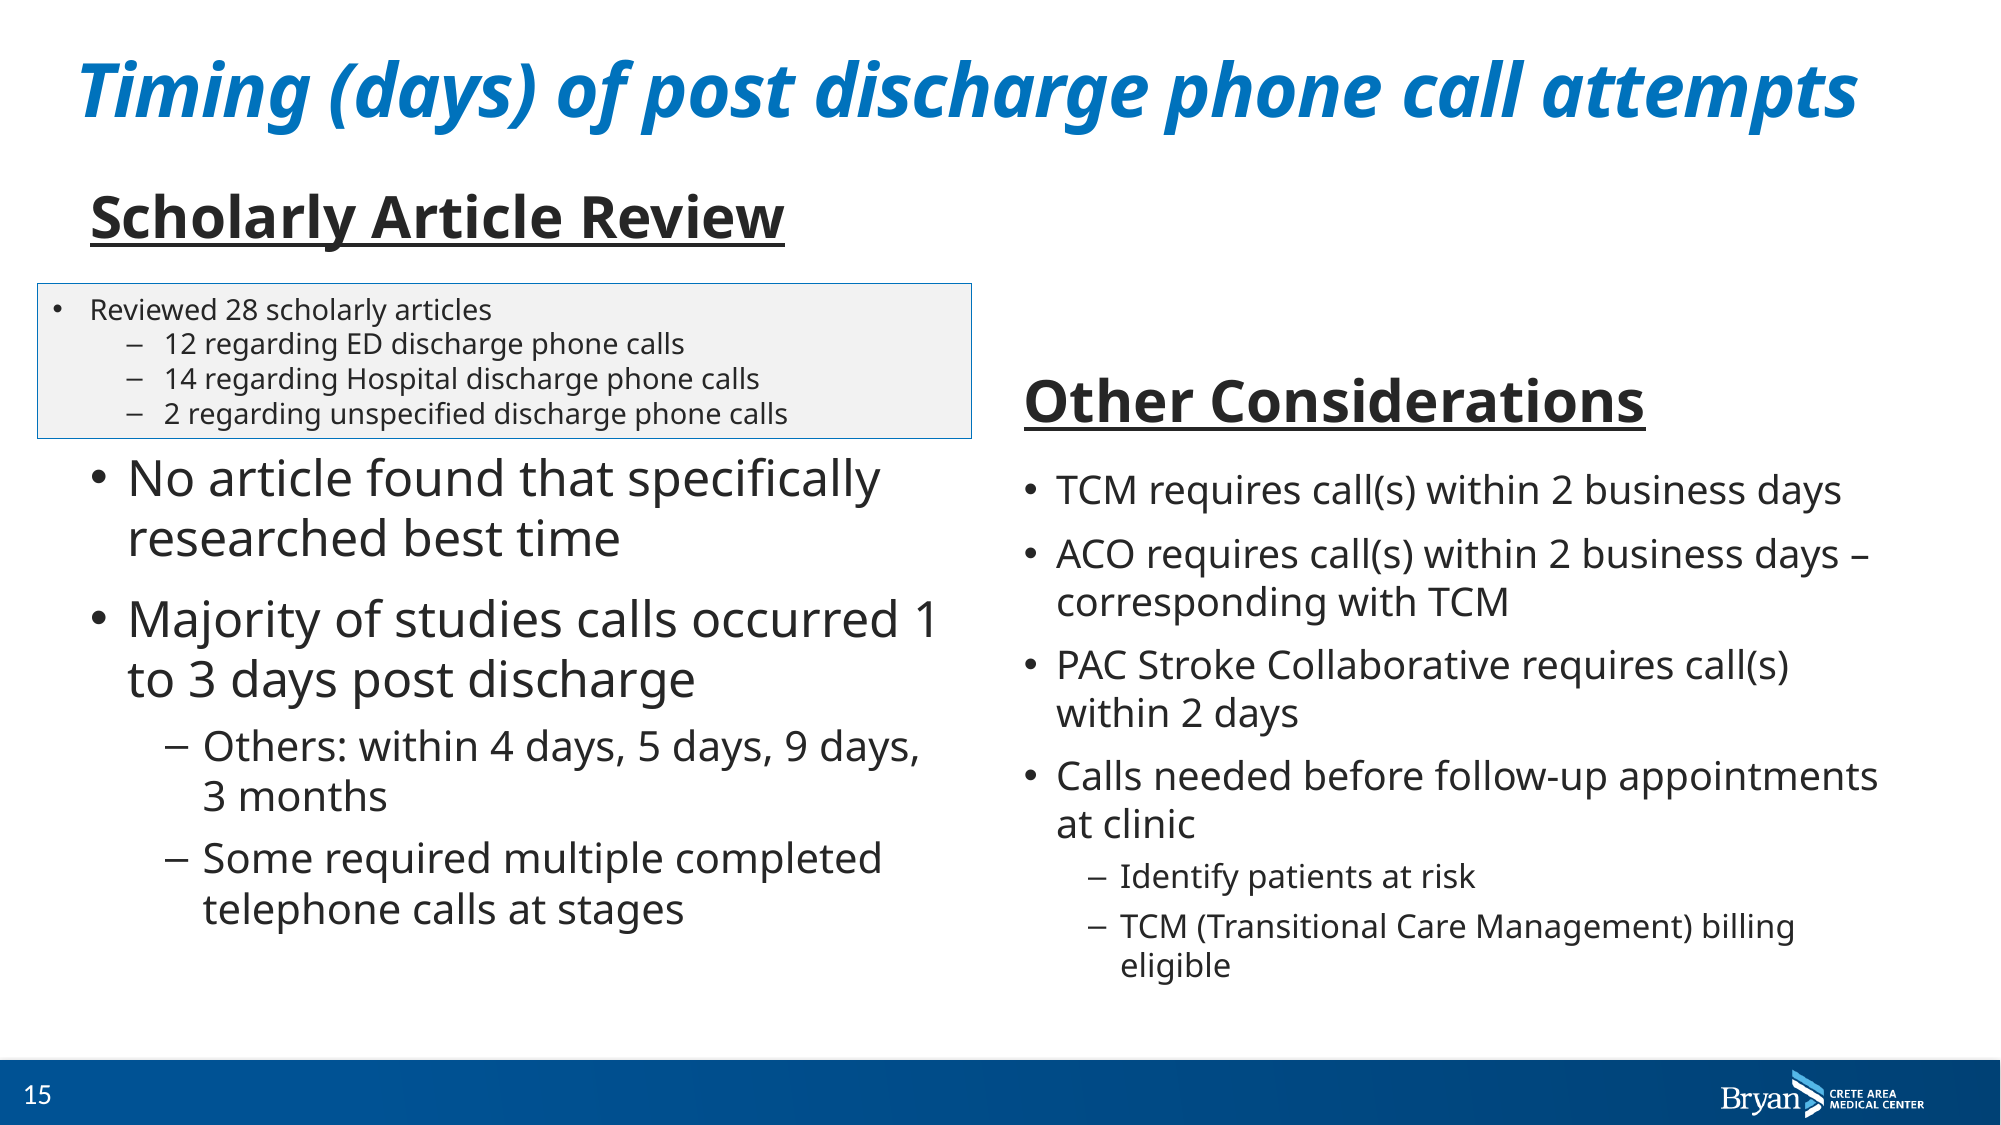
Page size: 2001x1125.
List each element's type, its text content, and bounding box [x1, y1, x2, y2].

text_box Reviewed 28 scholarly articles 12 regarding ED discharge phone calls 14 regarding Hospital discharge phone calls 2 regarding unspecified discharge phone calls [37, 283, 972, 439]
title Timing (days) of post discharge phone call attempts [75, 56, 1890, 170]
list TCM requires call(s) within 2 business days ACO requires call(s) within 2 business days – corresponding with TCM PAC Stroke Collaborative requires call(s) within 2 days Calls needed before follow-up appointments at clinic Identify patients at risk TCM (Transitional Care Management) billing eligible [1009, 457, 1924, 999]
list No article found that specifically researched best time Majority of studies calls occurred 1 to 3 days post discharge Others: within 4 days, 5 days, 9 days, 3 months Some required multiple completed telephone calls at stages [75, 439, 960, 999]
list Other Considerations [1009, 356, 1924, 435]
picture [1721, 1069, 1924, 1118]
list Scholarly Article Review [75, 172, 990, 251]
slide_number 15 [0, 1060, 75, 1125]
